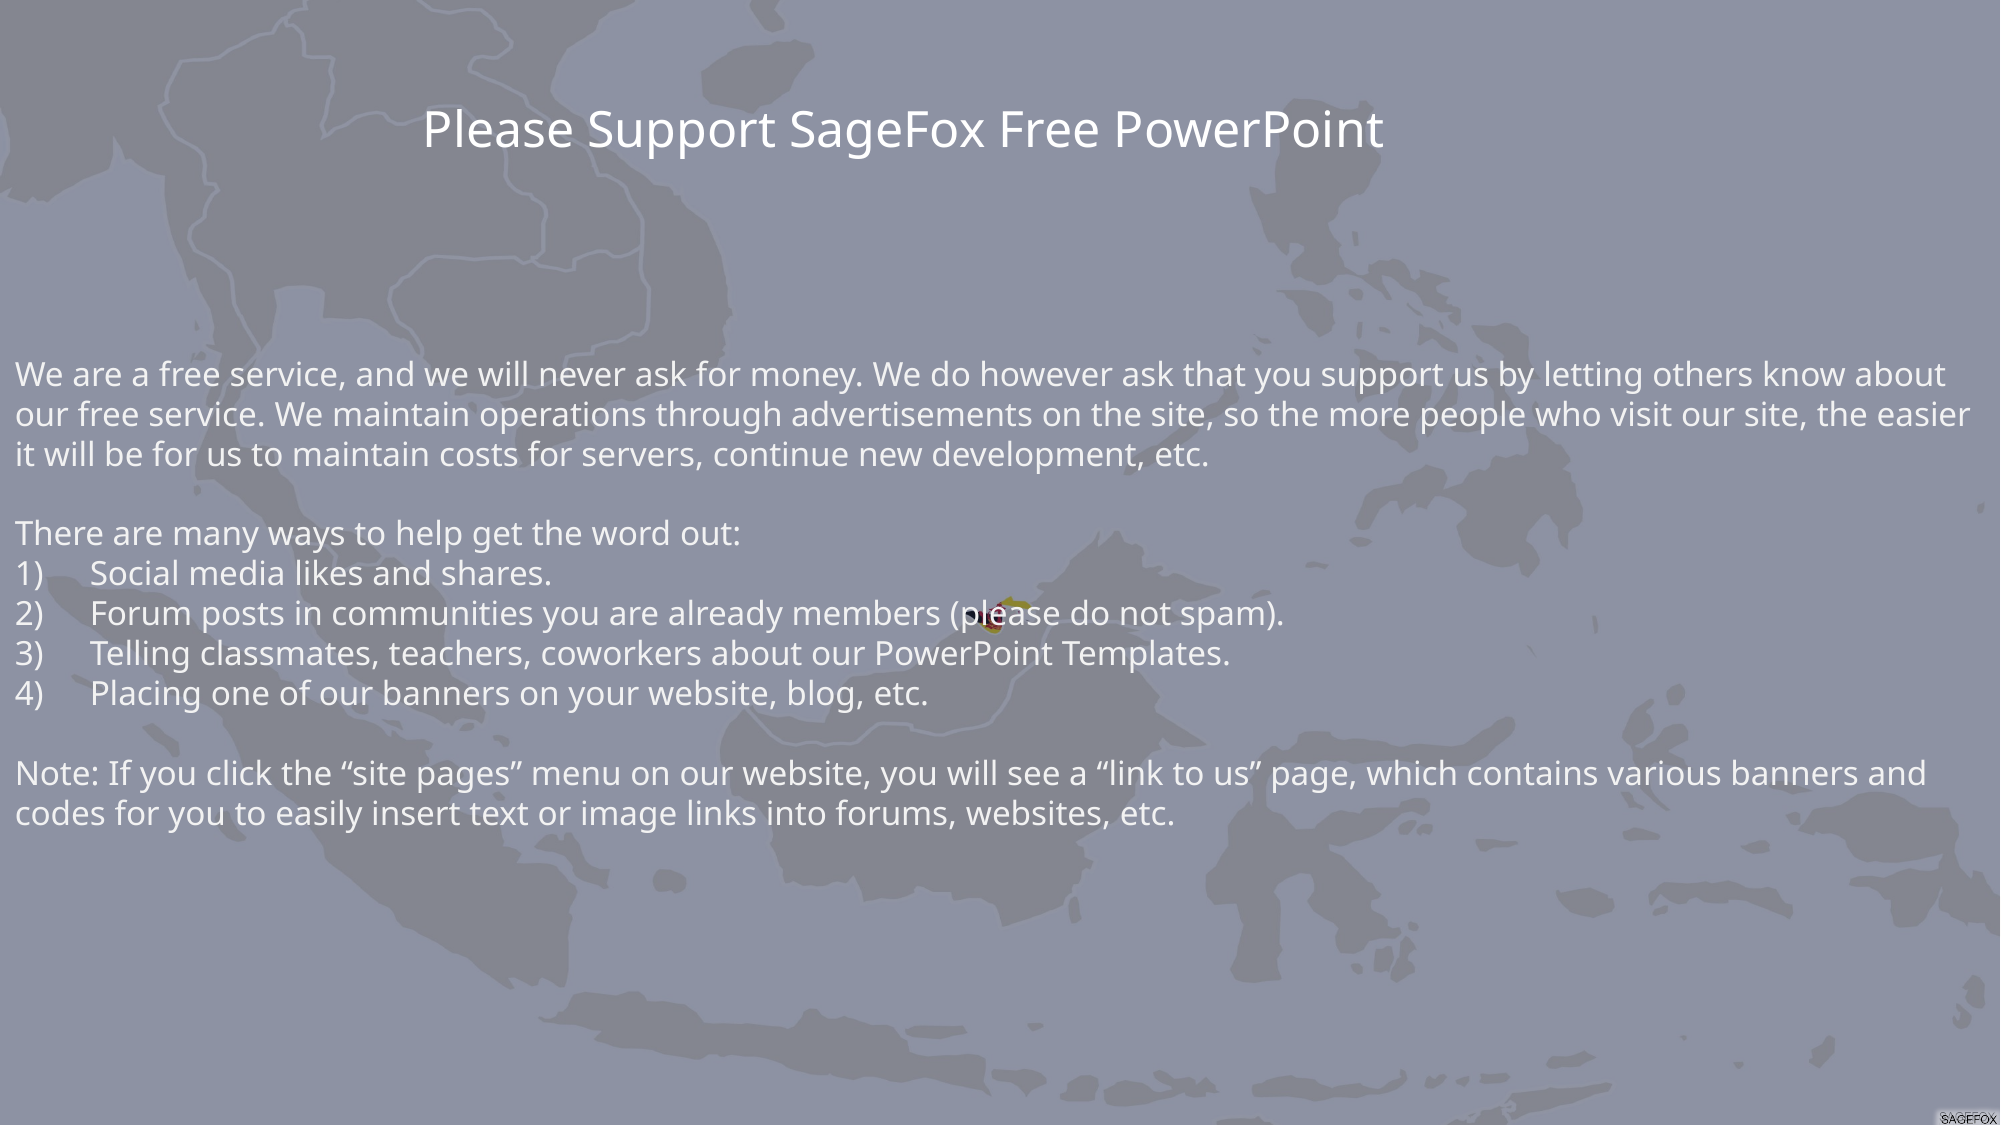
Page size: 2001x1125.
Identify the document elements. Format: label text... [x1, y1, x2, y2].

text_box We are a free service, and we will never ask for money. We do however ask that you support us by letting others know about our free service. We maintain operations through advertisements on the site, so the more people who visit our site, the easier it will be for us to maintain costs for servers, continue new development, etc. There are many ways to help get the word out: Social media likes and shares. Forum posts in communities you are already members (please do not spam). Telling classmates, teachers, coworkers about our PowerPoint Templates. Placing one of our banners on your website, blog, etc. Note: If you click the “site pages” menu on our website, you will see a “link to us” page, which contains various banners and codes for you to easily insert text or image links into forums, websites, etc. [0, 0, 2000, 1125]
picture [1938, 1114, 1999, 1125]
title Please Support SageFox Free PowerPoint [363, 72, 1444, 190]
